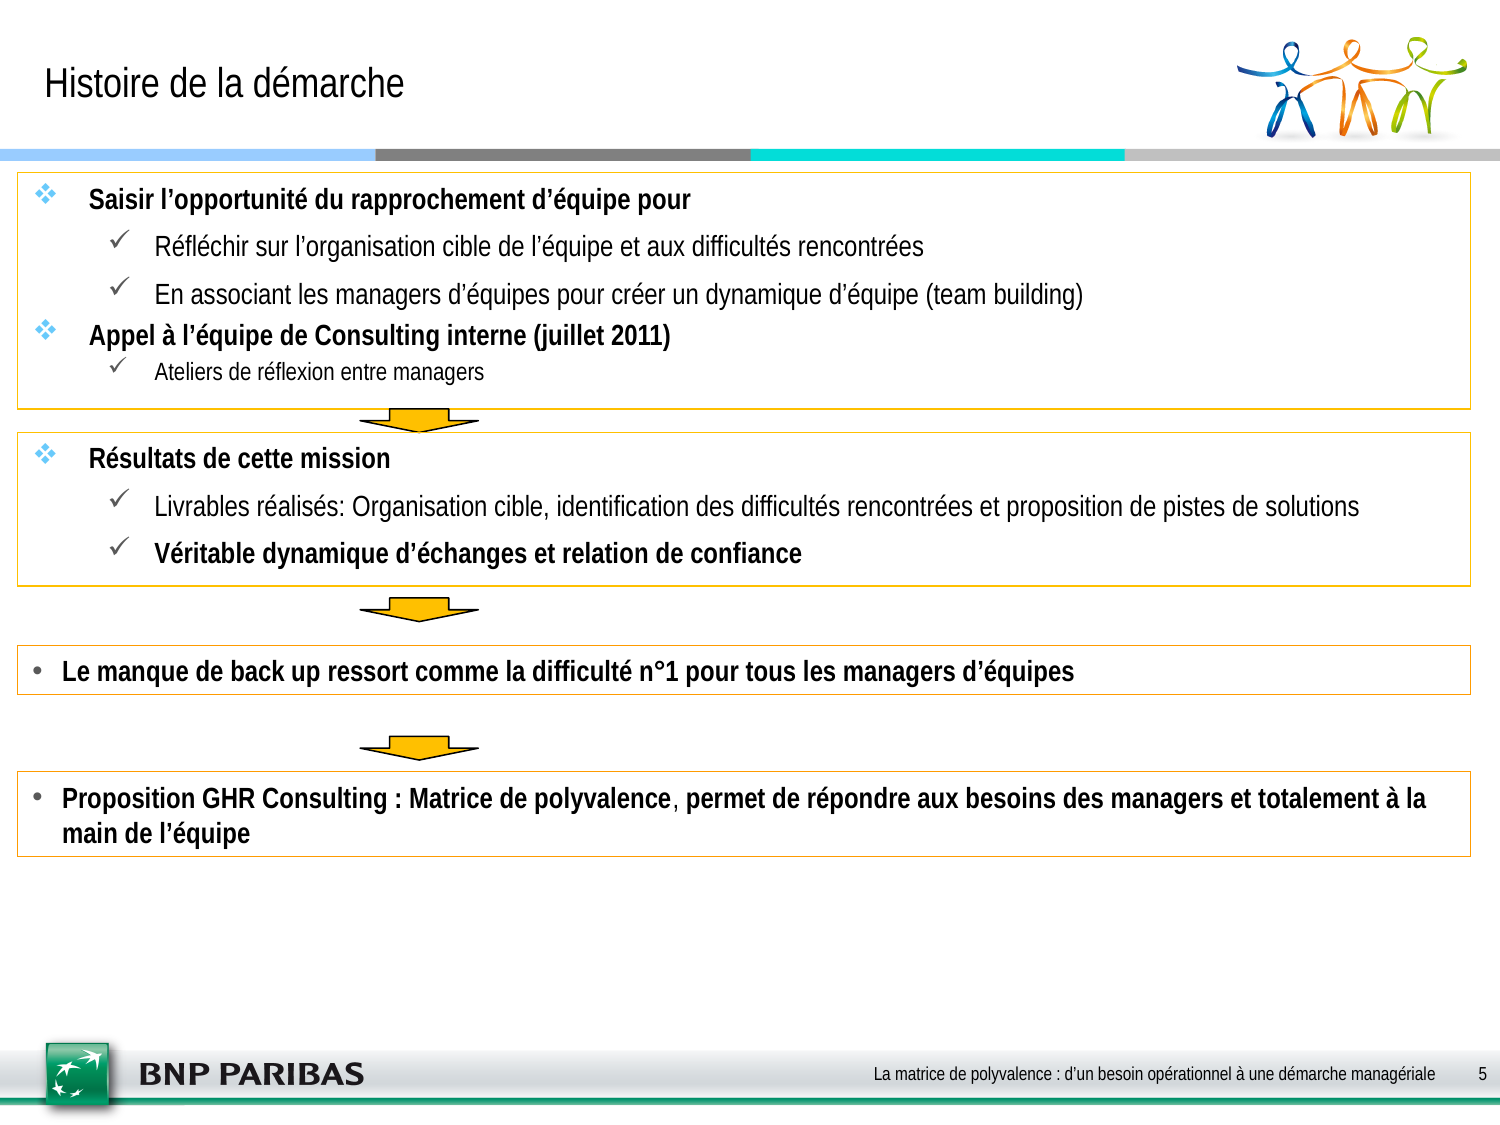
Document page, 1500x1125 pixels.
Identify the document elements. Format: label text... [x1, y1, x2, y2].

text_box Proposition GHR Consulting : Matrice de polyvalence, permet de répondre aux besoins des managers et totalement à la main de l’équipe [17, 771, 1471, 857]
text_box [360, 736, 479, 761]
text_box [360, 597, 479, 622]
picture [1237, 37, 1467, 143]
text_box Le manque de back up ressort comme la difficulté n°1 pour tous les managers d’équipes [17, 645, 1471, 695]
text_box Résultats de cette mission Livrables réalisés: Organisation cible, identification des difficultés rencontrées et proposition de pistes de solutions Véritable dynamique d’échanges et relation de confiance [17, 432, 1471, 587]
slide_number 5 [1451, 1053, 1500, 1092]
list Saisir l’opportunité du rapprochement d’équipe pour Réfléchir sur l’organisation cible de l’équipe et aux difficultés rencontrées En associant les managers d’équipes pour créer un dynamique d’équipe (team building) Appel à l’équipe de Consulting interne (juillet 2011) Ateliers de réflexion entre managers [17, 172, 1471, 410]
picture [0, 1031, 1500, 1125]
title Histoire de la démarche [29, 24, 1176, 138]
text_box [360, 408, 479, 432]
footer La matrice de polyvalence : d’un besoin opérationnel à une démarche managériale [664, 1053, 1451, 1092]
